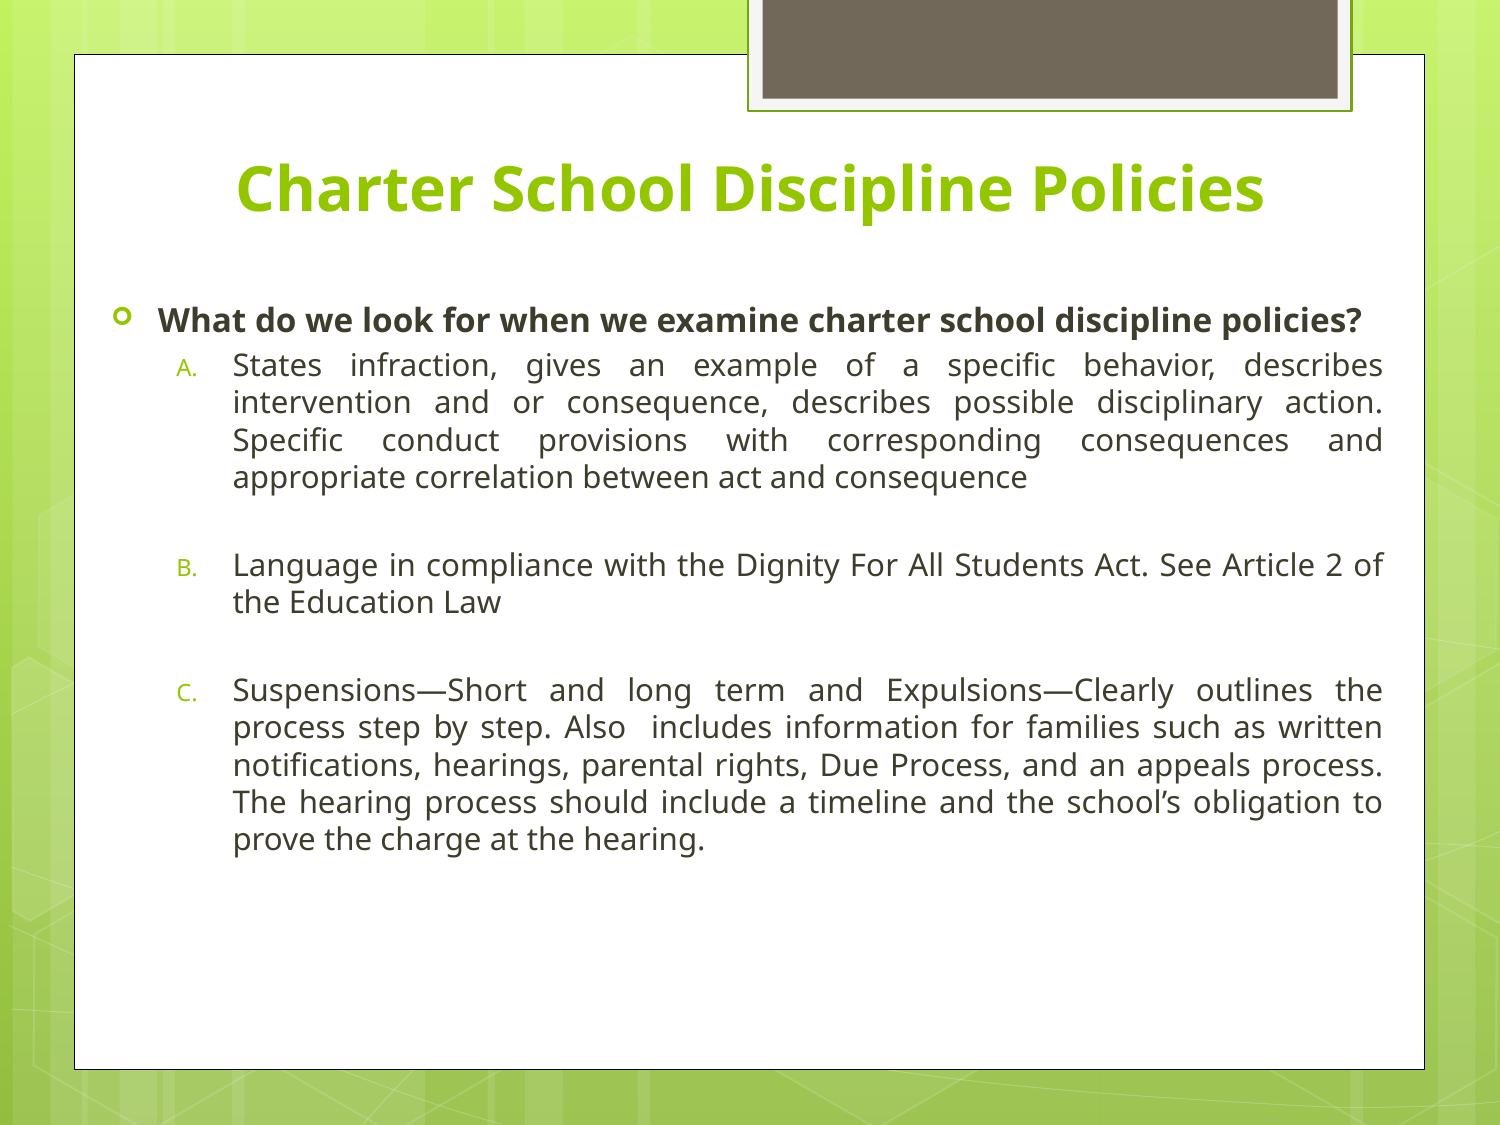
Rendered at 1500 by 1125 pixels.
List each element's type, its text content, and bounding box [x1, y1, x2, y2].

title Charter School Discipline Policies [174, 125, 1328, 232]
list What do we look for when we examine charter school discipline policies? States infraction, gives an example of a specific behavior, describes intervention and or consequence, describes possible disciplinary action. Specific conduct provisions with corresponding consequences and appropriate correlation between act and consequence Language in compliance with the Dignity For All Students Act. See Article 2 of the Education Law Suspensions—Short and long term and Expulsions—Clearly outlines the process step by step. Also includes information for families such as written notifications, hearings, parental rights, Due Process, and an appeals process. The hearing process should include a timeline and the school’s obligation to prove the charge at the hearing. [75, 12, 1400, 1125]
